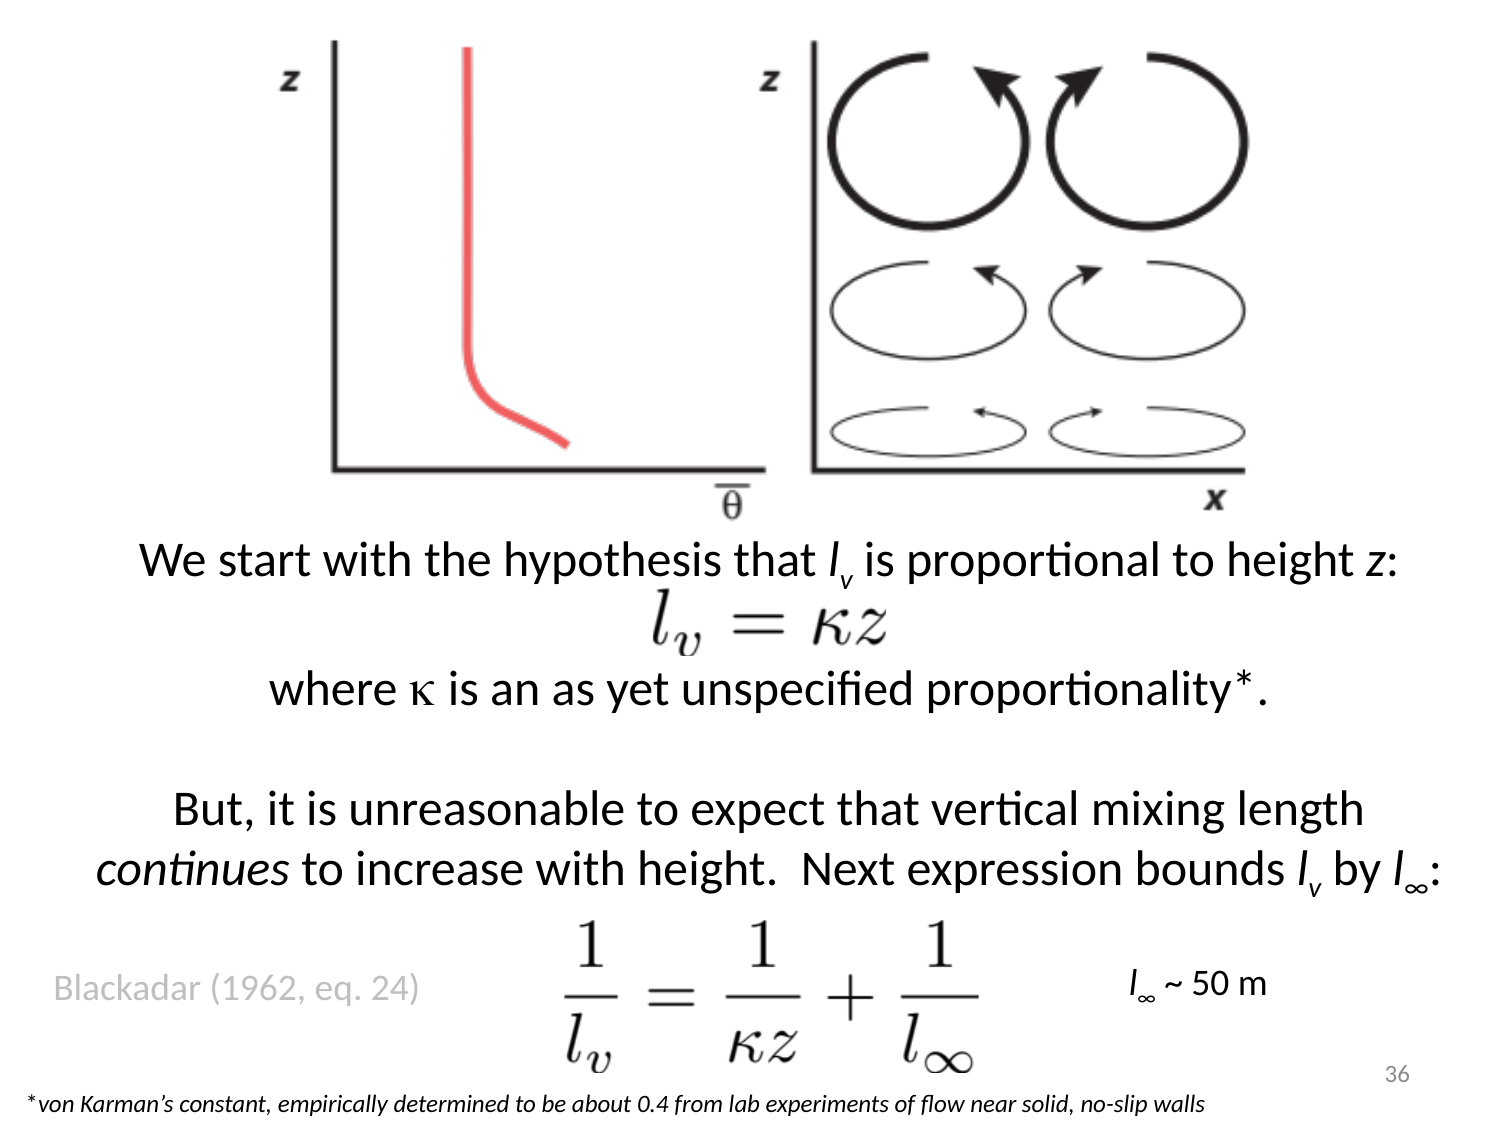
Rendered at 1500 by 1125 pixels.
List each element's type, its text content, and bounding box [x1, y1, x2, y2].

text_box *von Karman’s constant, empirically determined to be about 0.4 from lab experiments of flow near solid, no-slip walls [10, 1079, 1223, 1125]
text_box l∞ ~ 50 m [1114, 950, 1284, 1017]
picture [259, 8, 1279, 544]
picture [563, 919, 979, 1073]
slide_number 36 [1074, 1042, 1425, 1103]
picture [652, 588, 887, 656]
text_box Blackadar (1962, eq. 24) [38, 955, 436, 1016]
text_box We start with the hypothesis that lv is proportional to height z: where k is an as yet unspecified proportionality*. But, it is unreasonable to expect that vertical mixing length continues to increase with height. Next expression bounds lv by l∞: [81, 519, 1458, 956]
